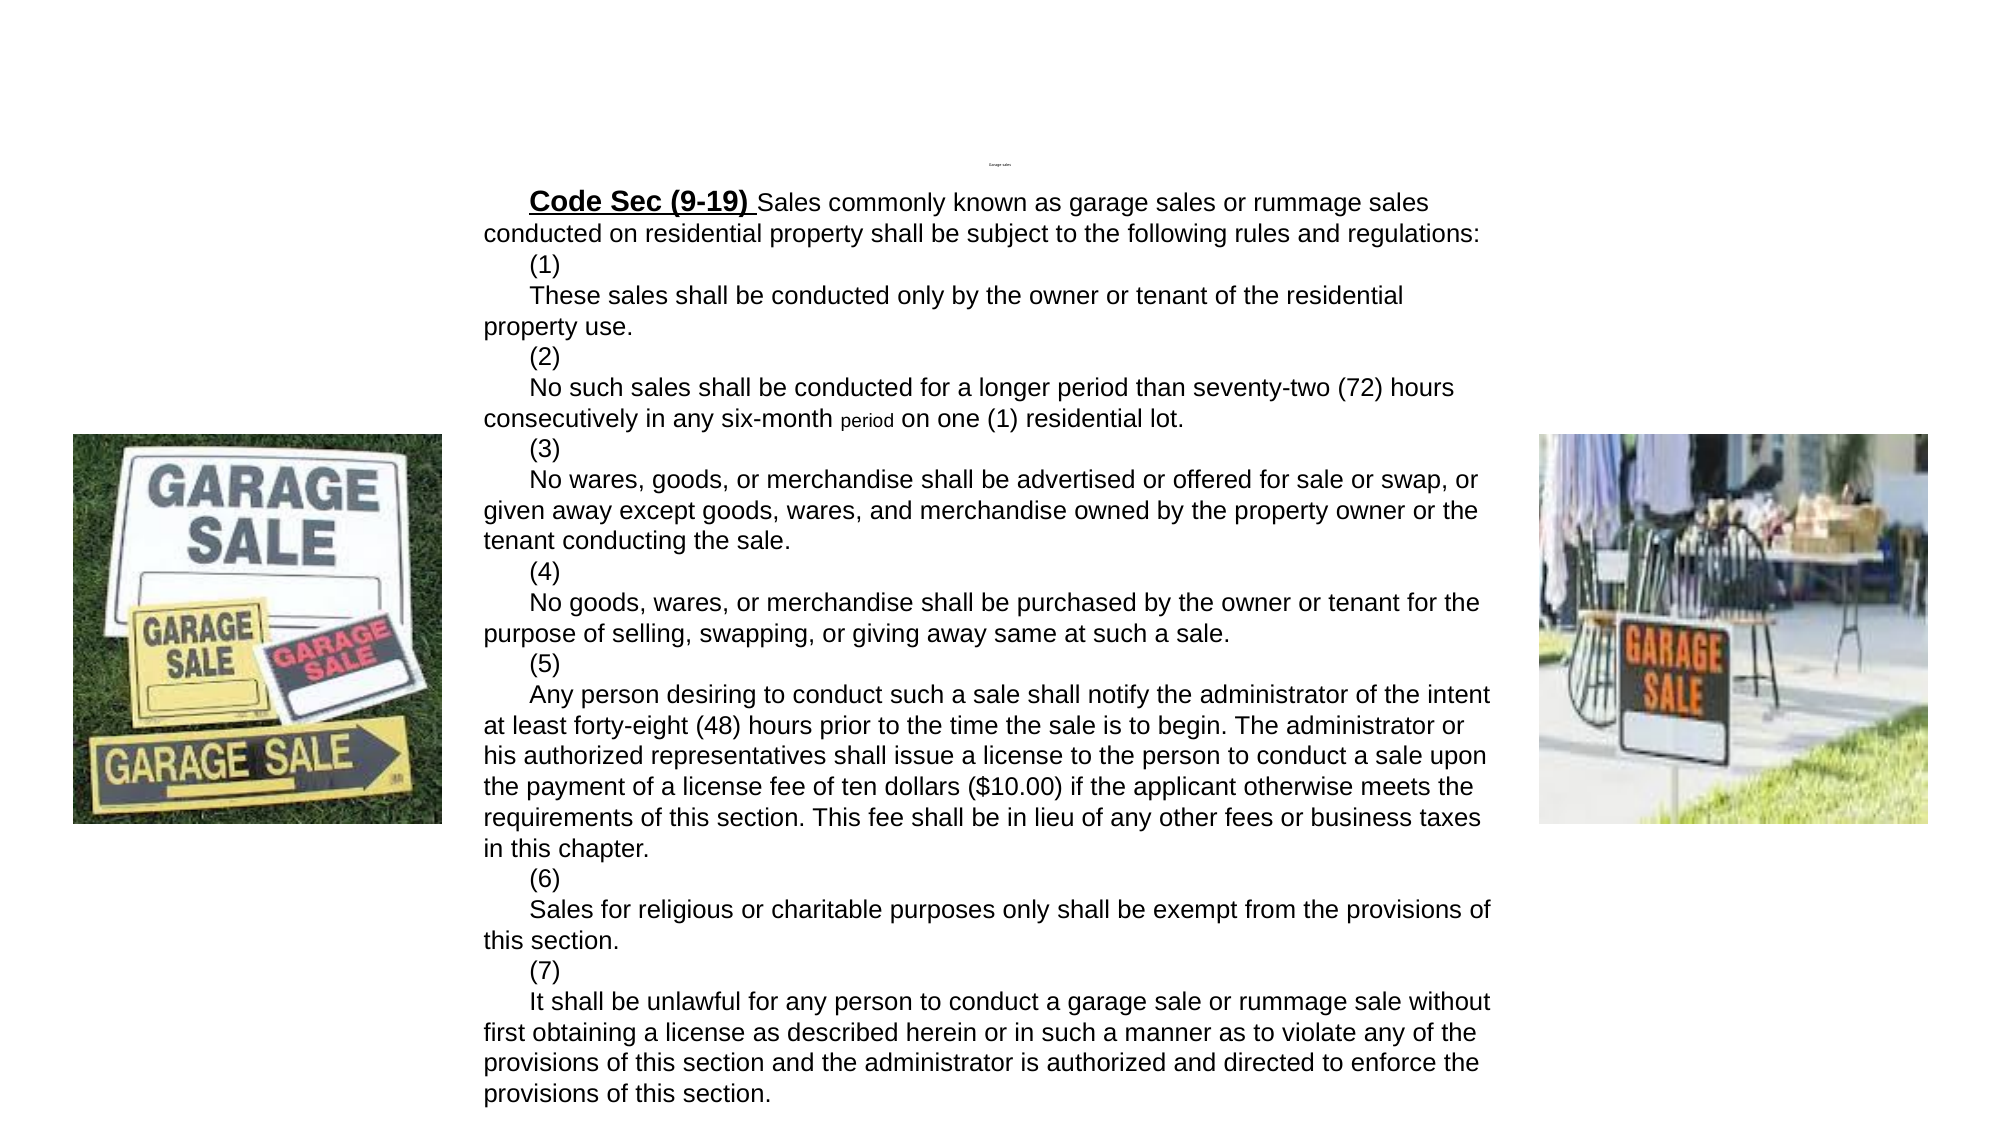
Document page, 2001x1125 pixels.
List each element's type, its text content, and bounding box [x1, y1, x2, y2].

picture [1538, 434, 1928, 824]
title Garage sales [249, 155, 1750, 175]
picture [73, 434, 442, 824]
subtitle Code Sec (9-19) Sales commonly known as garage sales or rummage sales conducted on residential property shall be subject to the following rules and regulations: (1) These sales shall be conducted only by the owner or tenant of the residential property use. (2) No such sales shall be conducted for a longer period than seventy-two (72) hours consecutively in any six-month period on one (1) residential lot. (3) No wares, goods, or merchandise shall be advertised or offered for sale or swap, or given away except goods, wares, and merchandise owned by the property owner or the tenant conducting the sale. (4) No goods, wares, or merchandise shall be purchased by the owner or tenant for the purpose of selling, swapping, or giving away same at such a sale. (5) Any person desiring to conduct such a sale shall notify the administrator of the intent at least forty-eight (48) hours prior to the time the sale is to begin. The administrator or his authorized representatives shall issue a license to the person to conduct a sale upon the payment of a license fee of ten dollars ($10.00) if the applicant otherwise meets the requirements of this section. This fee shall be in lieu of any other fees or business taxes in this chapter. (6) Sales for religious or charitable purposes only shall be exempt from the provisions of this section. (7) It shall be unlawful for any person to conduct a garage sale or rummage sale without first obtaining a license as described herein or in such a manner as to violate any of the provisions of this section and the administrator is authorized and directed to enforce the provisions of this section. [468, 174, 1513, 1125]
